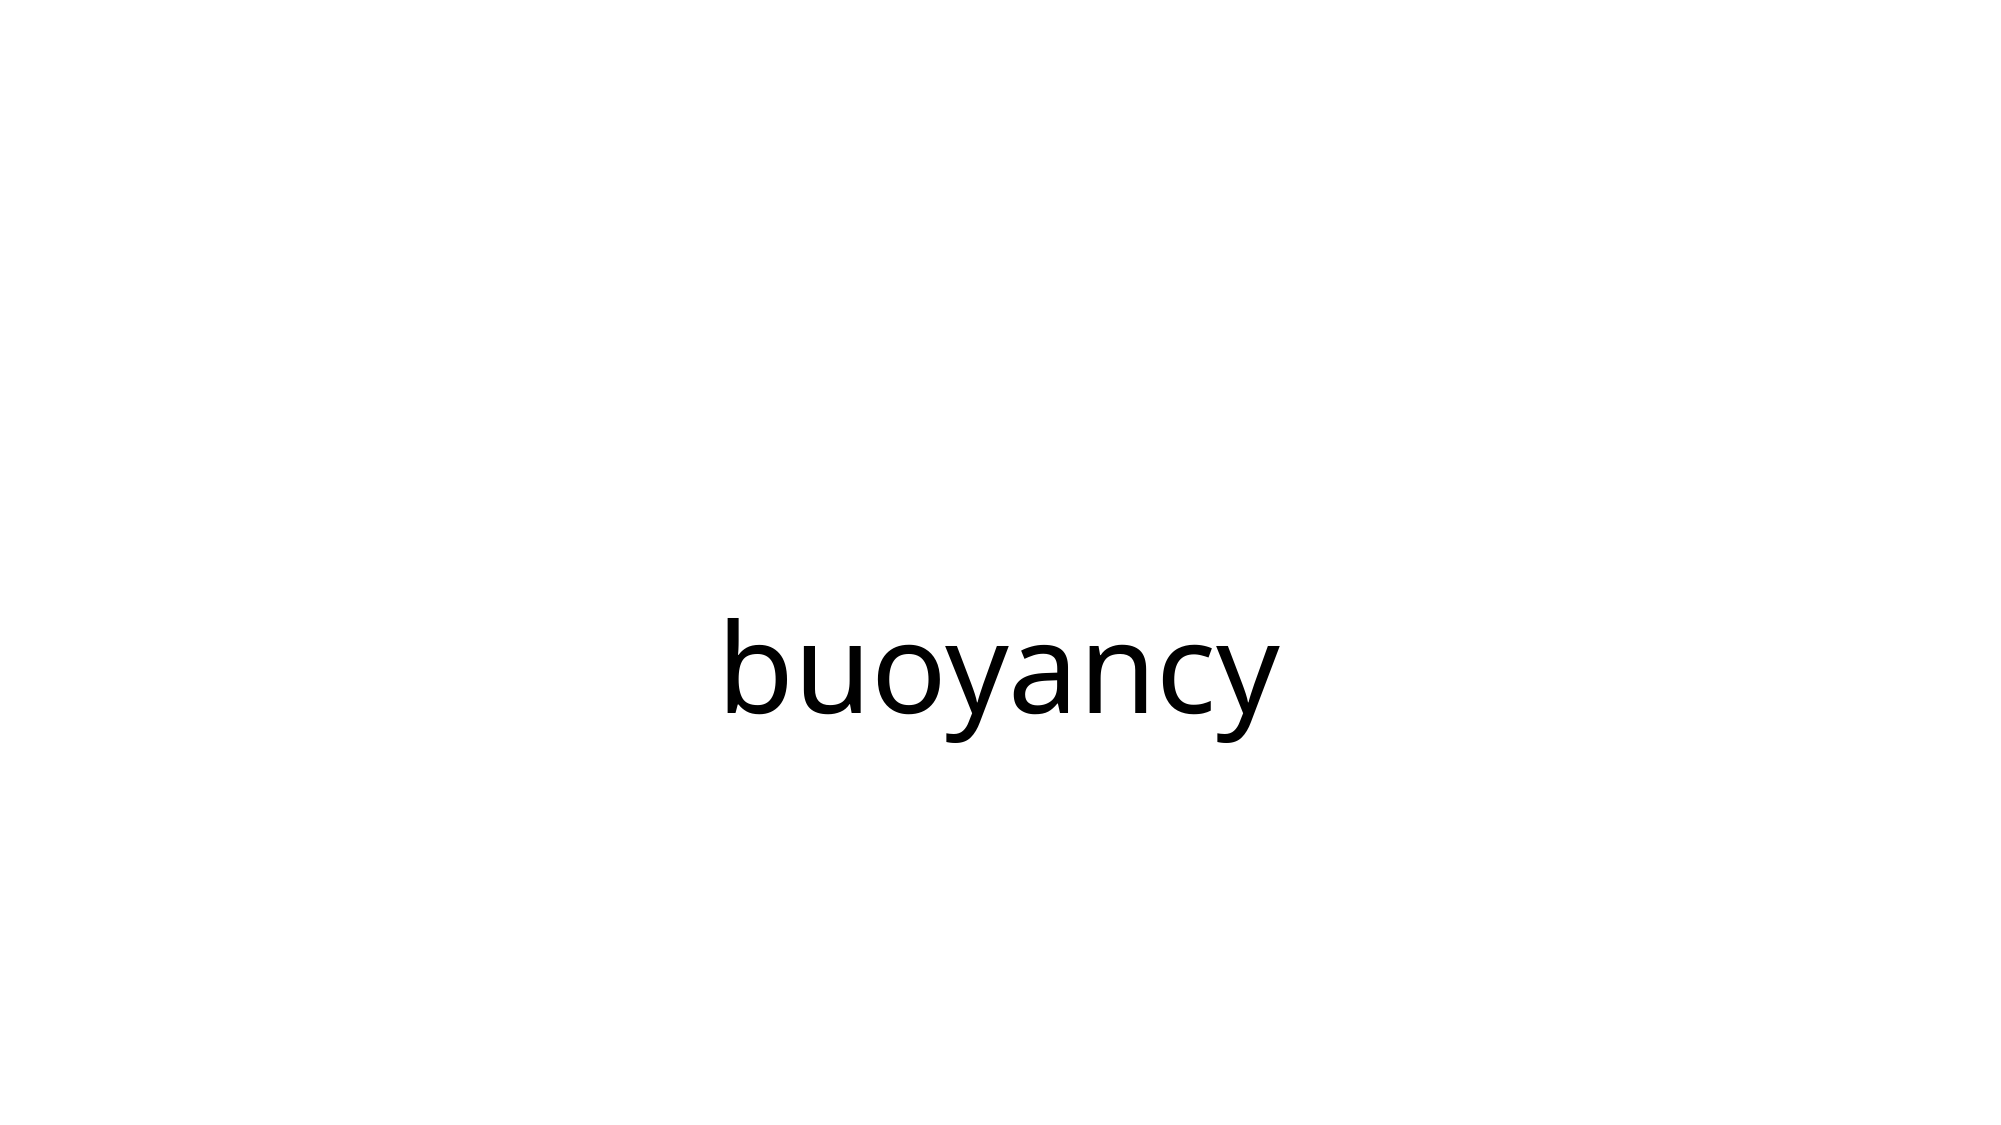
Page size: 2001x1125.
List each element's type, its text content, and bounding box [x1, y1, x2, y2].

title buoyancy [136, 505, 1862, 749]
